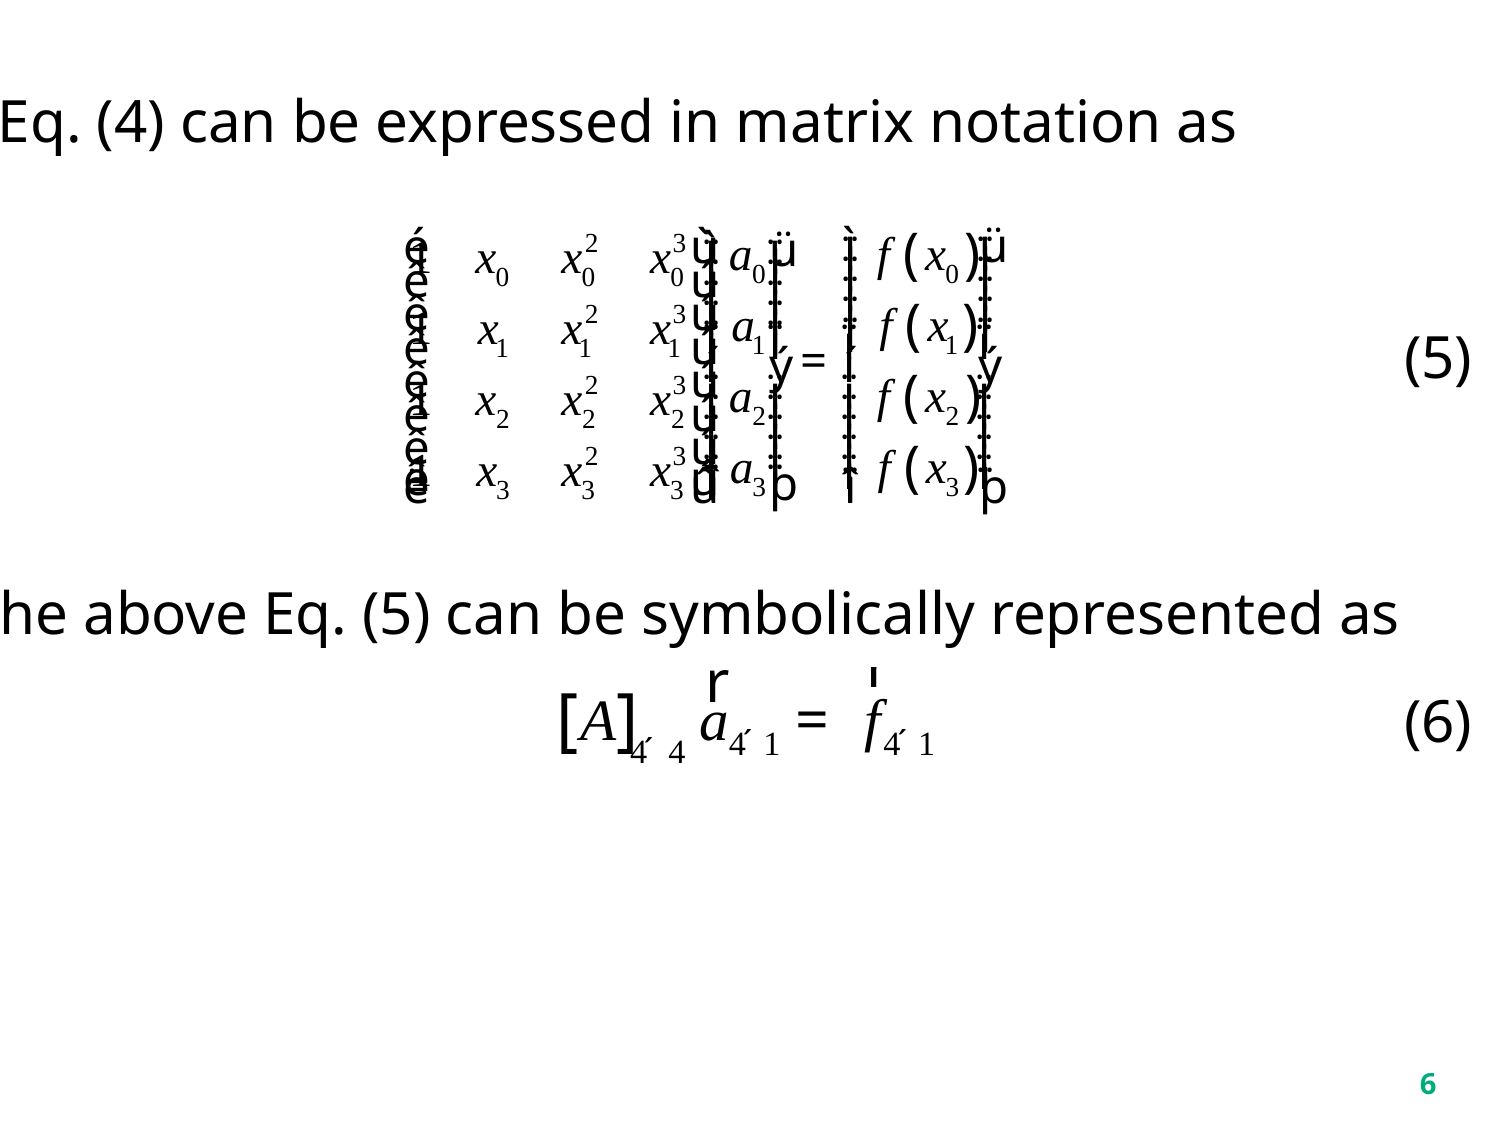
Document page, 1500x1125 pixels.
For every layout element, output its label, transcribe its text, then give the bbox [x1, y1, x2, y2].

text_box Eq. (4) can be expressed in matrix notation as [0, 76, 1253, 162]
text_box (5) [1389, 312, 1488, 398]
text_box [553, 667, 944, 776]
text_box (6) [1389, 676, 1488, 762]
text_box The above Eq. (5) can be symbolically represented as [0, 568, 1415, 654]
slide_number 6 [1363, 1049, 1452, 1113]
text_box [395, 215, 1011, 516]
